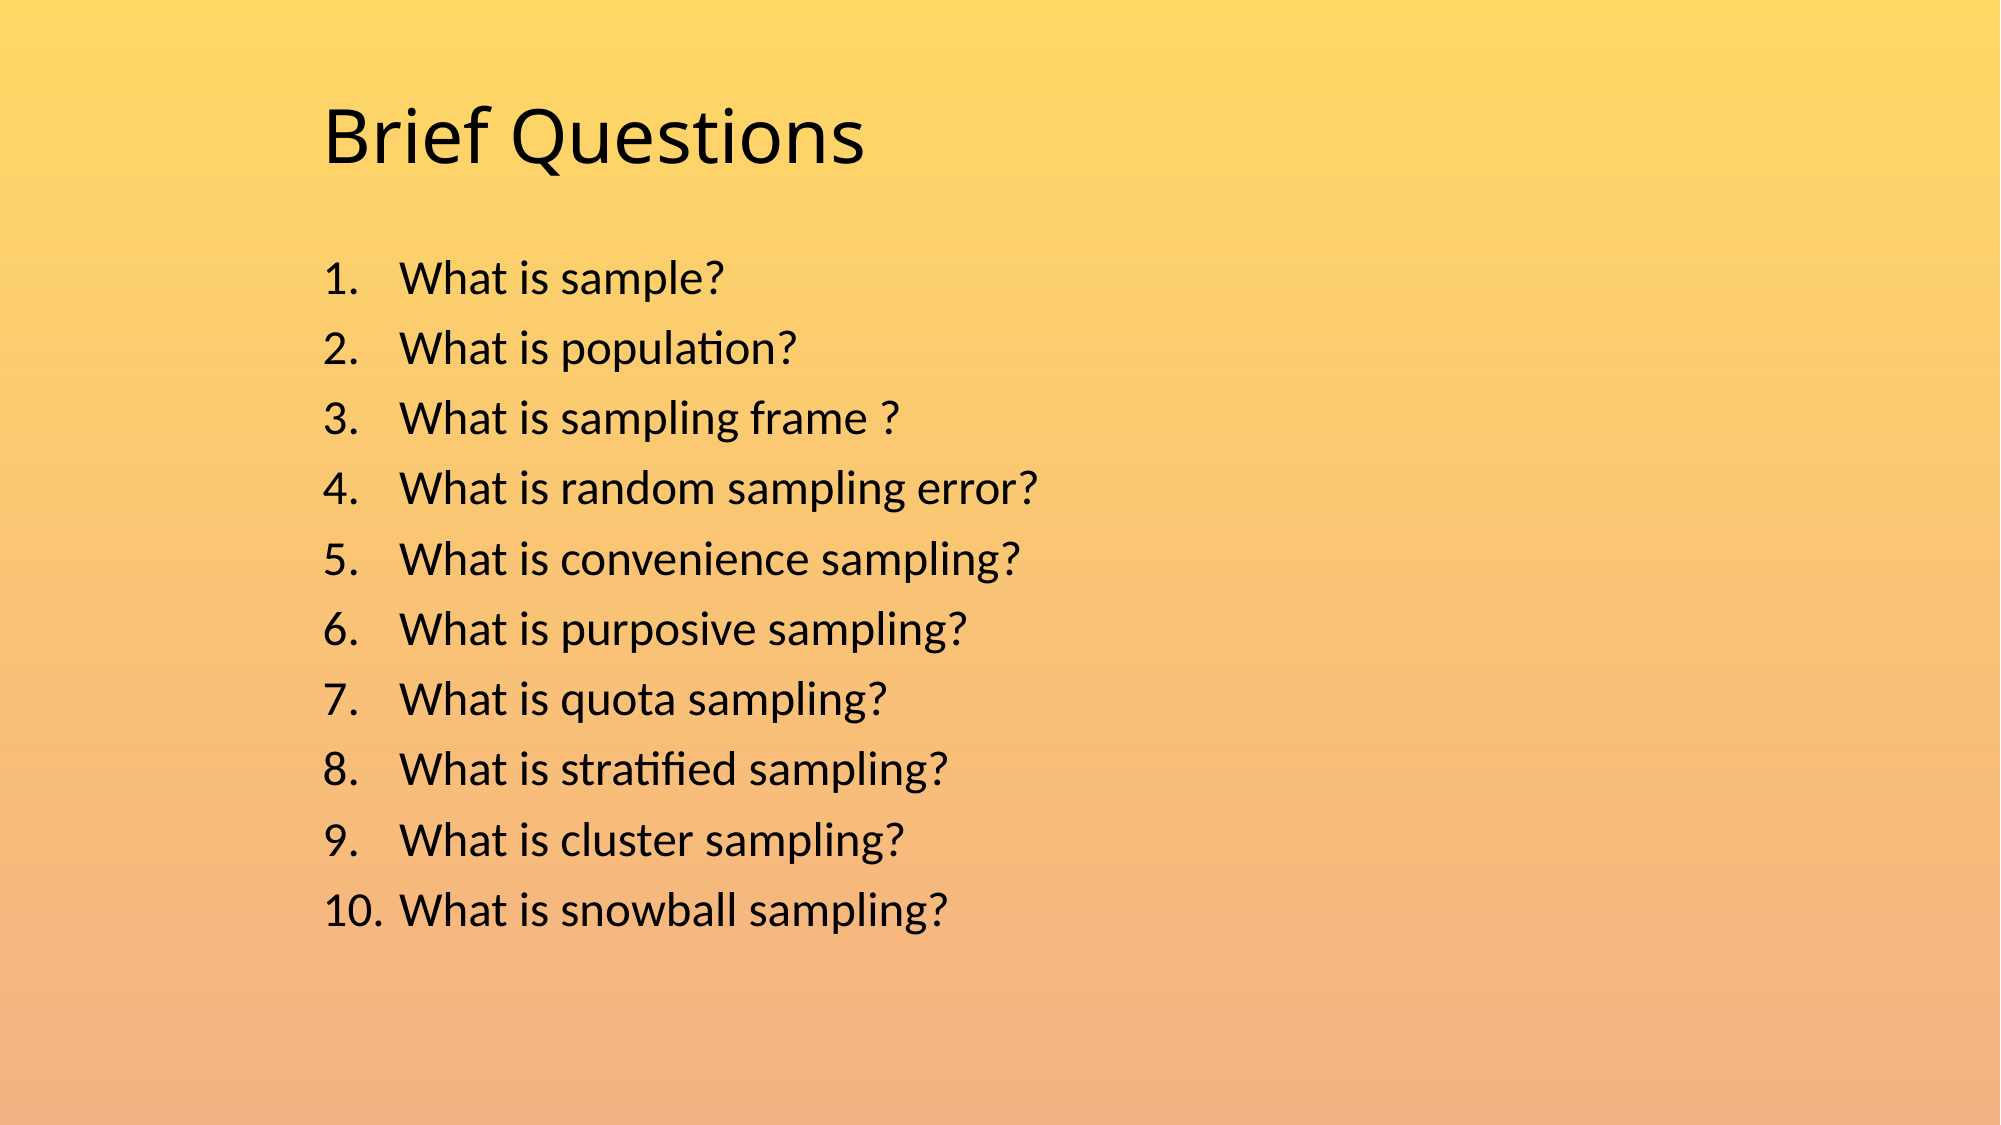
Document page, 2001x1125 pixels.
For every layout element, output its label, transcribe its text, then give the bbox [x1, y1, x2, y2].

list What is sample? What is population? What is sampling frame ? What is random sampling error? What is convenience sampling? What is purposive sampling? What is quota sampling? What is stratified sampling? What is cluster sampling? What is snowball sampling? [307, 244, 1733, 950]
title Brief Questions [307, 64, 1130, 214]
